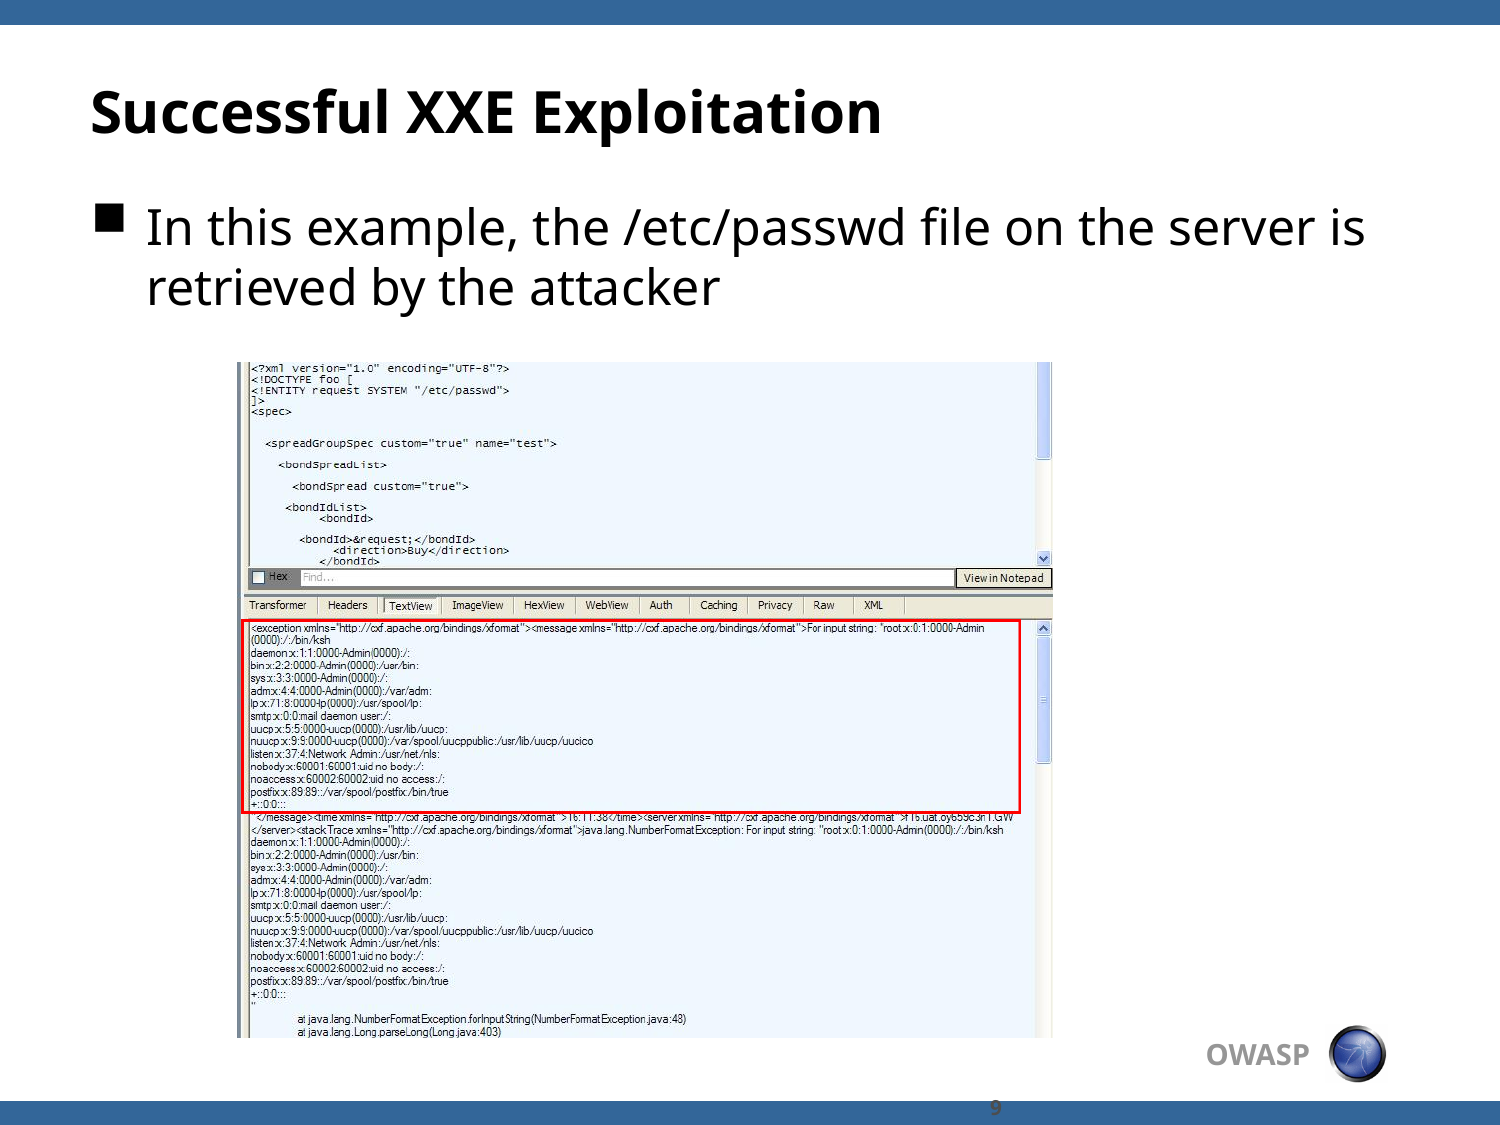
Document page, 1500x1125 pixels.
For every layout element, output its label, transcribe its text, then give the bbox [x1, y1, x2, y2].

slide_number 9 [974, 1087, 1338, 1125]
picture [1325, 1024, 1388, 1083]
picture [237, 362, 1053, 1038]
list In this example, the /etc/passwd file on the server is retrieved by the attacker [74, 187, 1425, 964]
title Successful XXE Exploitation [74, 44, 1426, 176]
